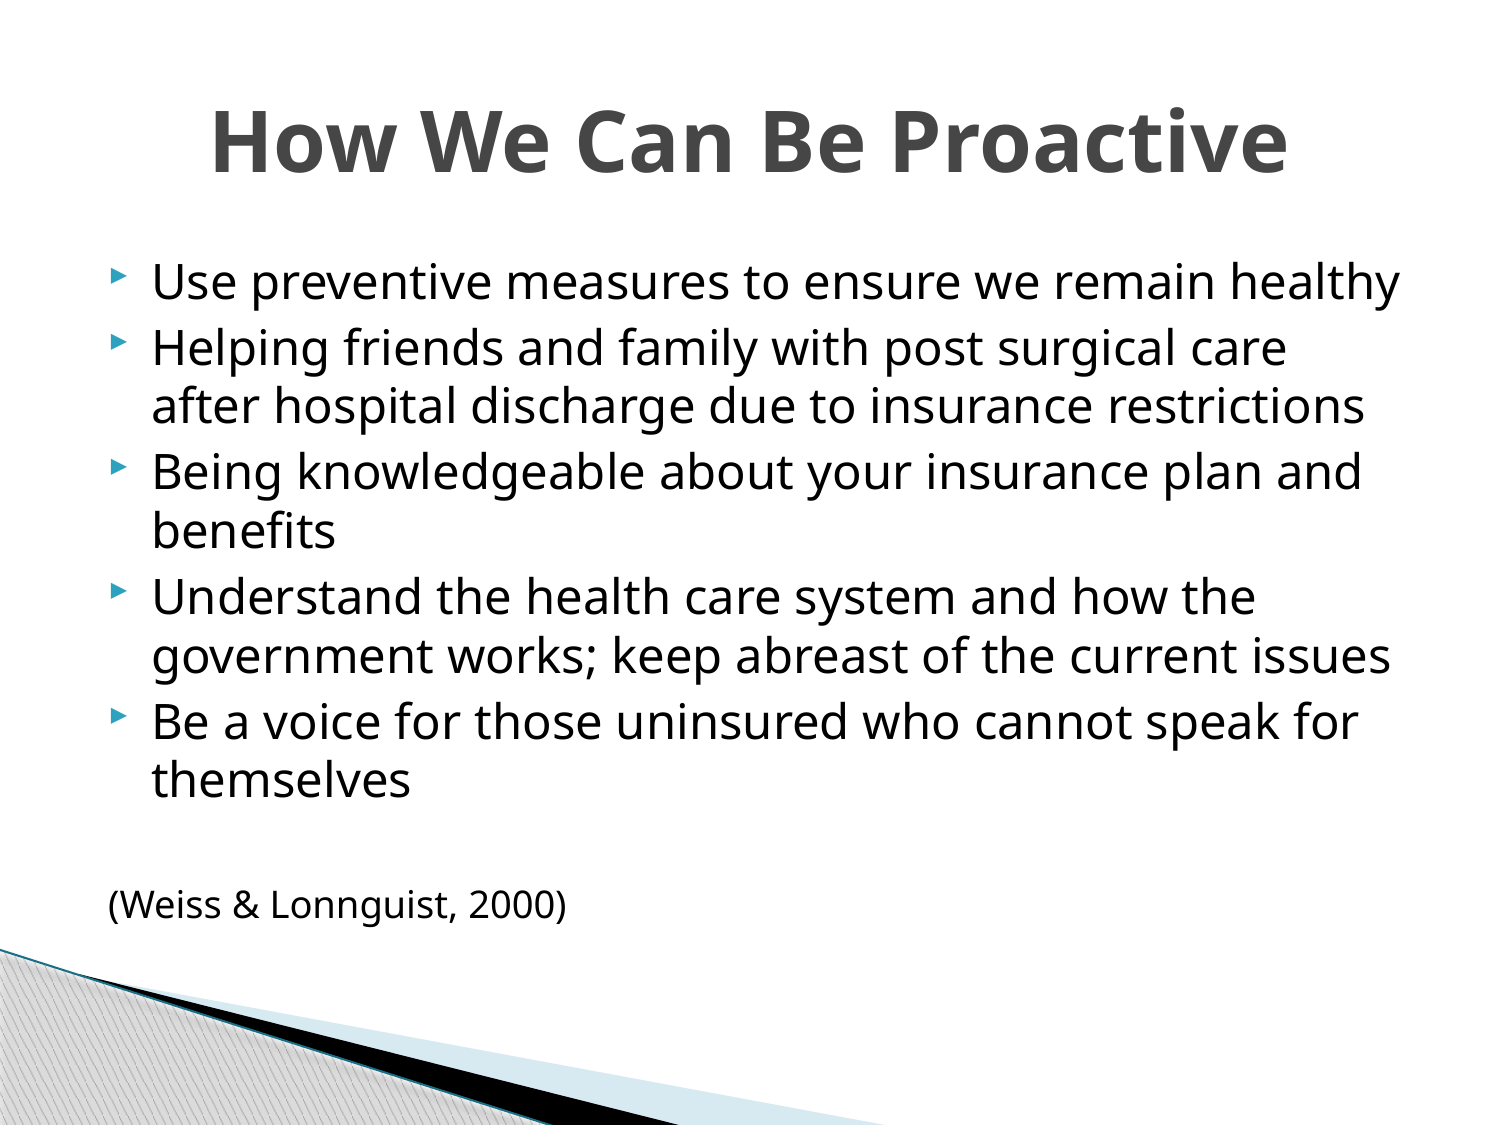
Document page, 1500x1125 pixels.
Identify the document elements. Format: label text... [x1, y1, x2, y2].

list Use preventive measures to ensure we remain healthy Helping friends and family with post surgical care after hospital discharge due to insurance restrictions Being knowledgeable about your insurance plan and benefits Understand the health care system and how the government works; keep abreast of the current issues Be a voice for those uninsured who cannot speak for themselves (Weiss & Lonnguist, 2000) [75, 243, 1425, 986]
title How We Can Be Proactive [75, 45, 1425, 233]
